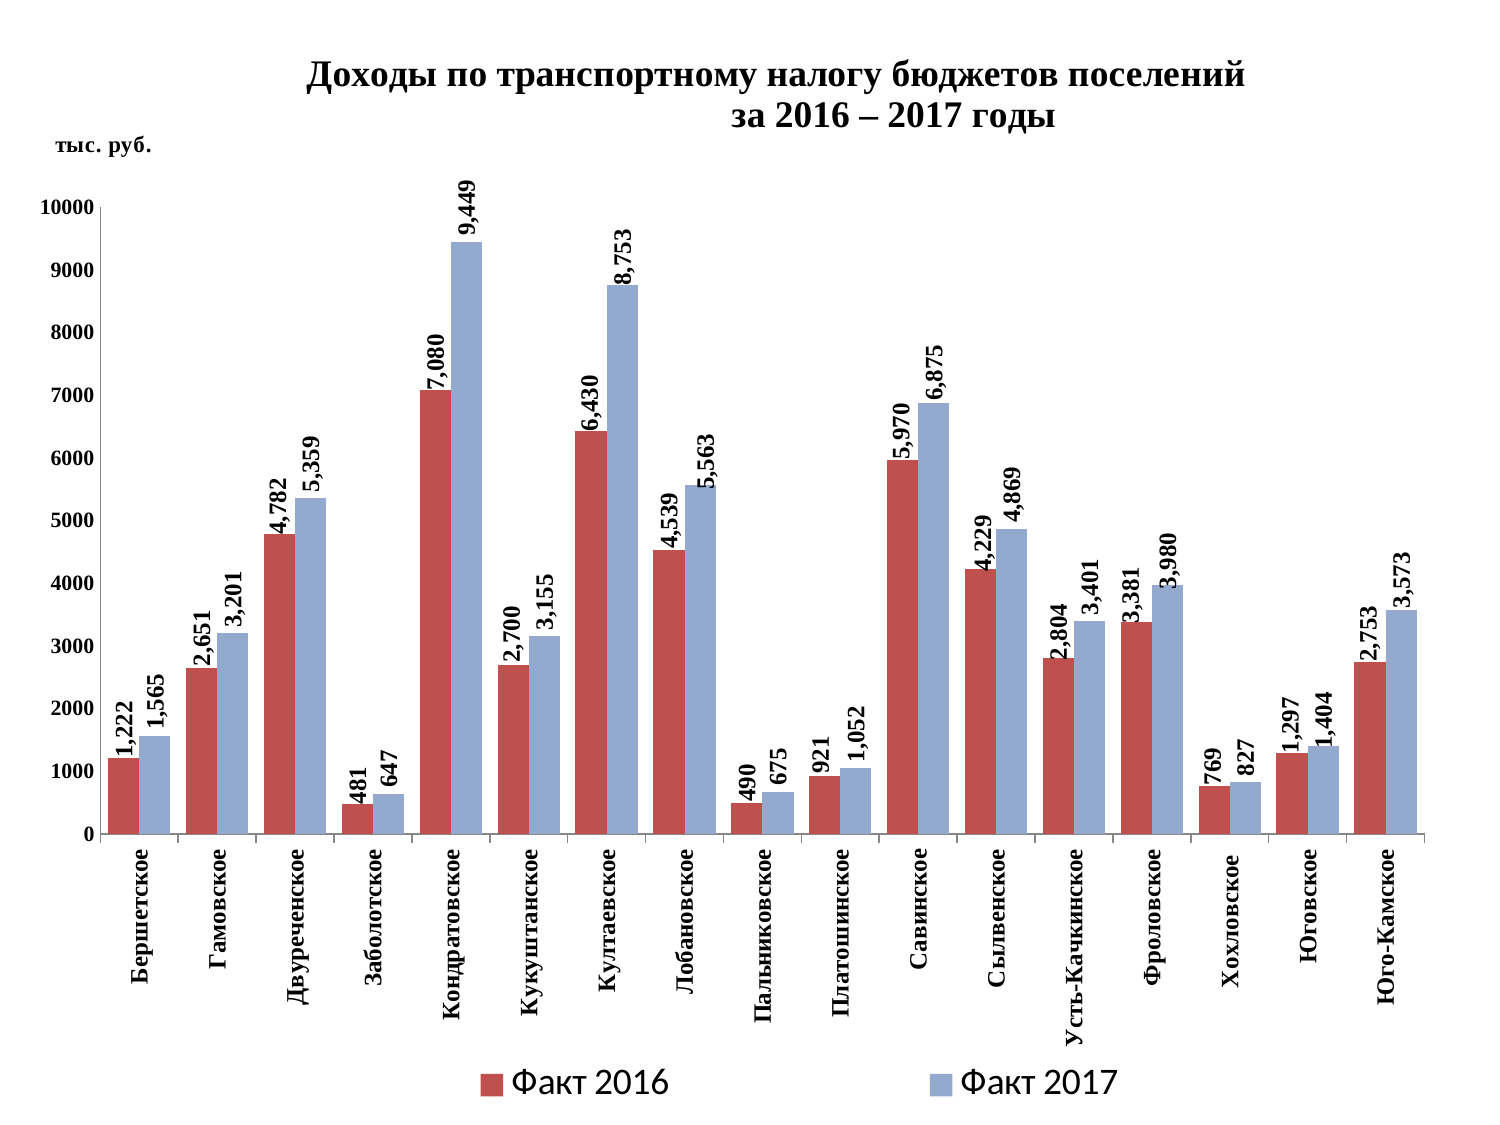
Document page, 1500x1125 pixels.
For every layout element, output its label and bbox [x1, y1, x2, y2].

chart [17, 4, 1436, 1121]
